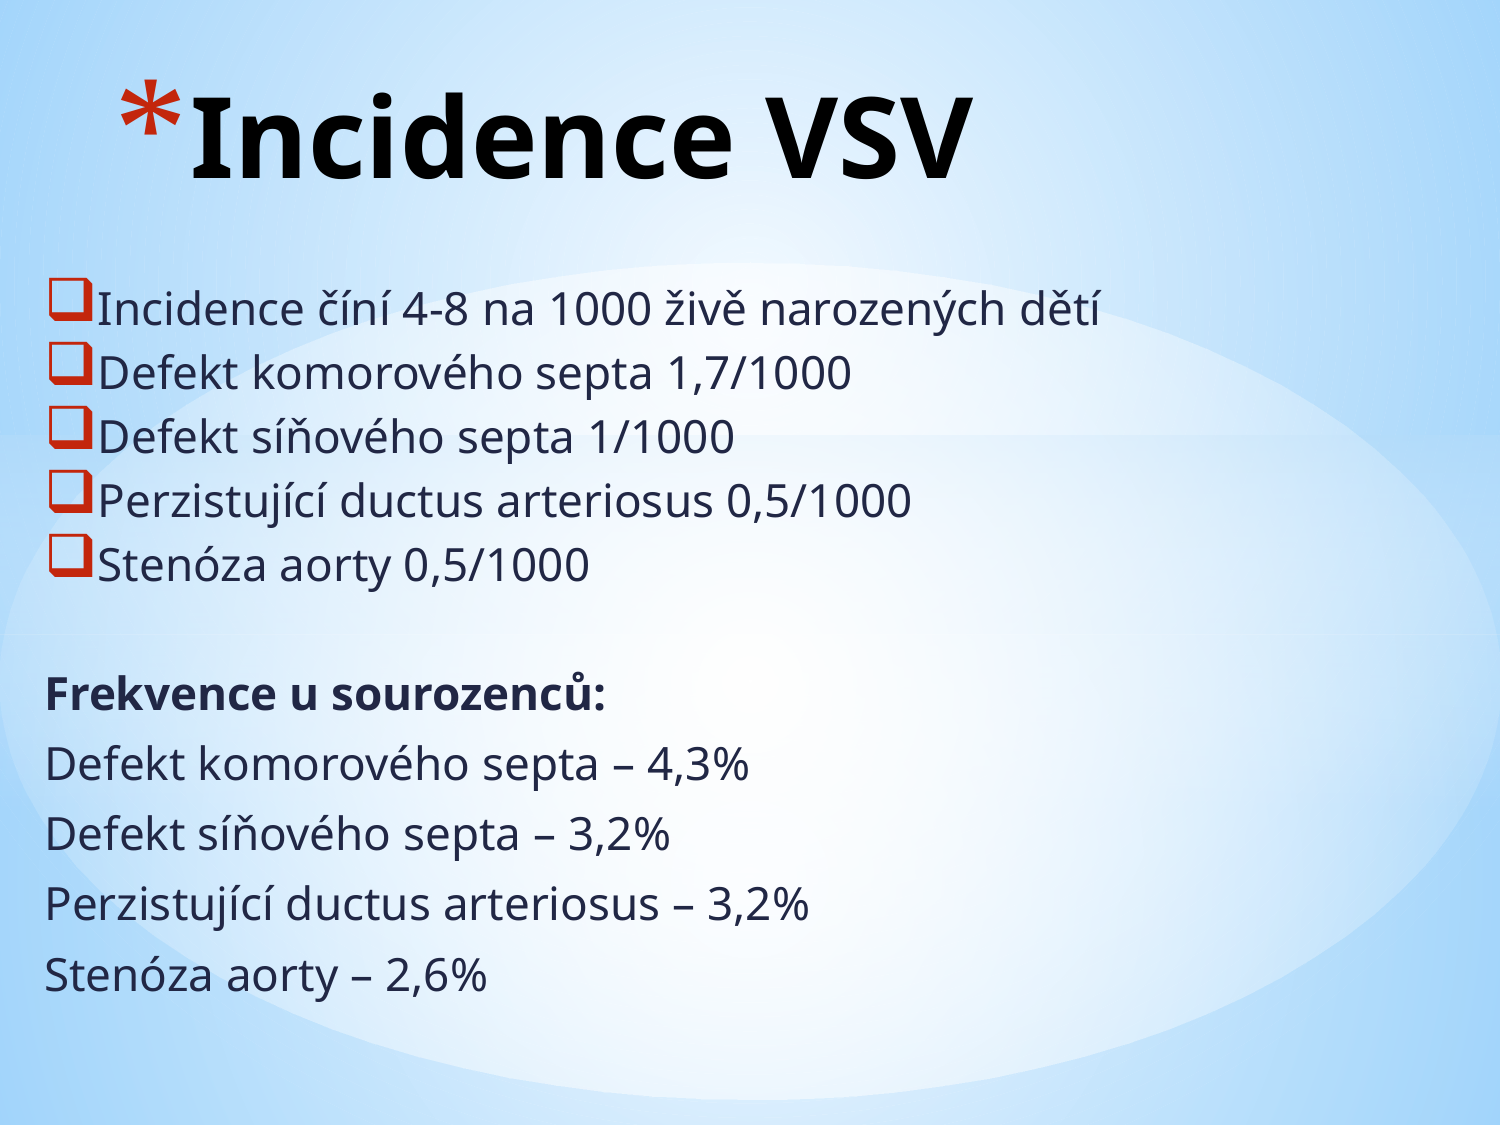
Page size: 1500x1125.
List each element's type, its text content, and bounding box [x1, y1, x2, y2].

subtitle Incidence číní 4-8 na 1000 živě narozených dětí Defekt komorového septa 1,7/1000 Defekt síňového septa 1/1000 Perzistující ductus arteriosus 0,5/1000 Stenóza aorty 0,5/1000 Frekvence u sourozenců: Defekt komorového septa – 4,3% Defekt síňového septa – 3,2% Perzistující ductus arteriosus – 3,2% Stenóza aorty – 2,6% [29, 208, 1436, 1090]
title Incidence VSV [70, 58, 1346, 208]
